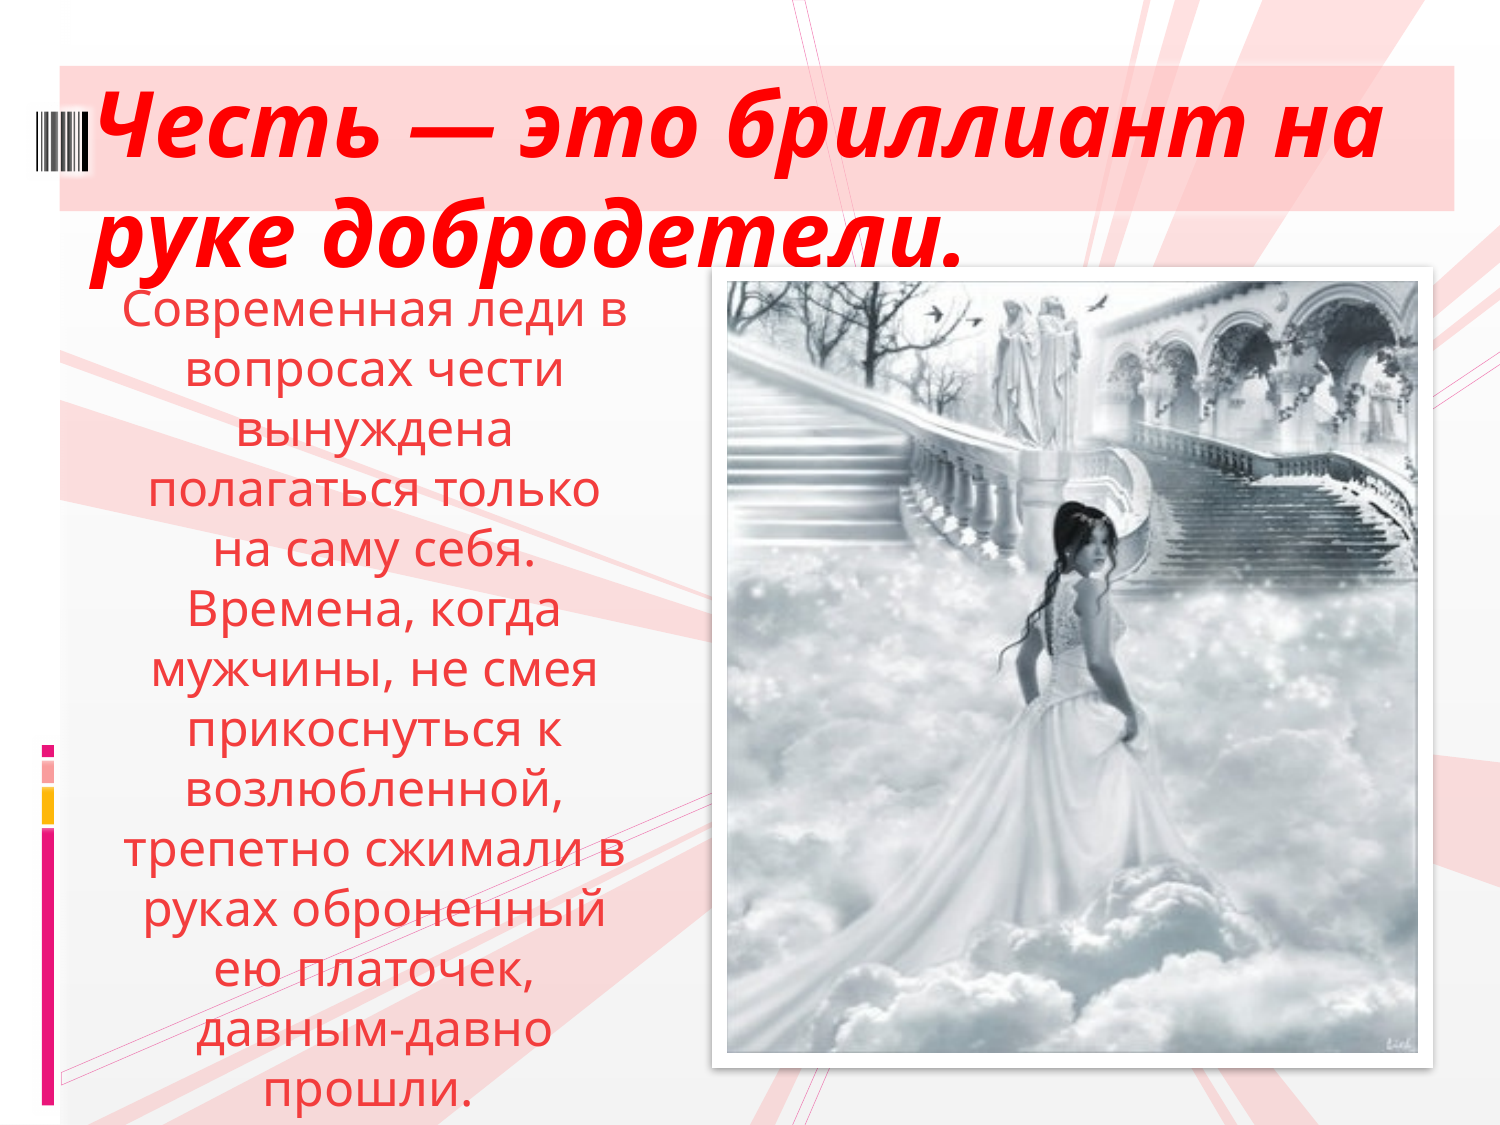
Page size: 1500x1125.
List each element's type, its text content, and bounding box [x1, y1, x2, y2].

picture [726, 280, 1419, 1054]
text_box Современная леди в вопросах чести вынуждена полагаться только на саму себя. Времена, когда мужчины, не смея прикоснуться к возлюбленной, трепетно сжимали в руках оброненный ею платочек, давным-давно прошли. [105, 269, 645, 1125]
list Честь — это бриллиант на руке добродетели. [70, 58, 1477, 219]
